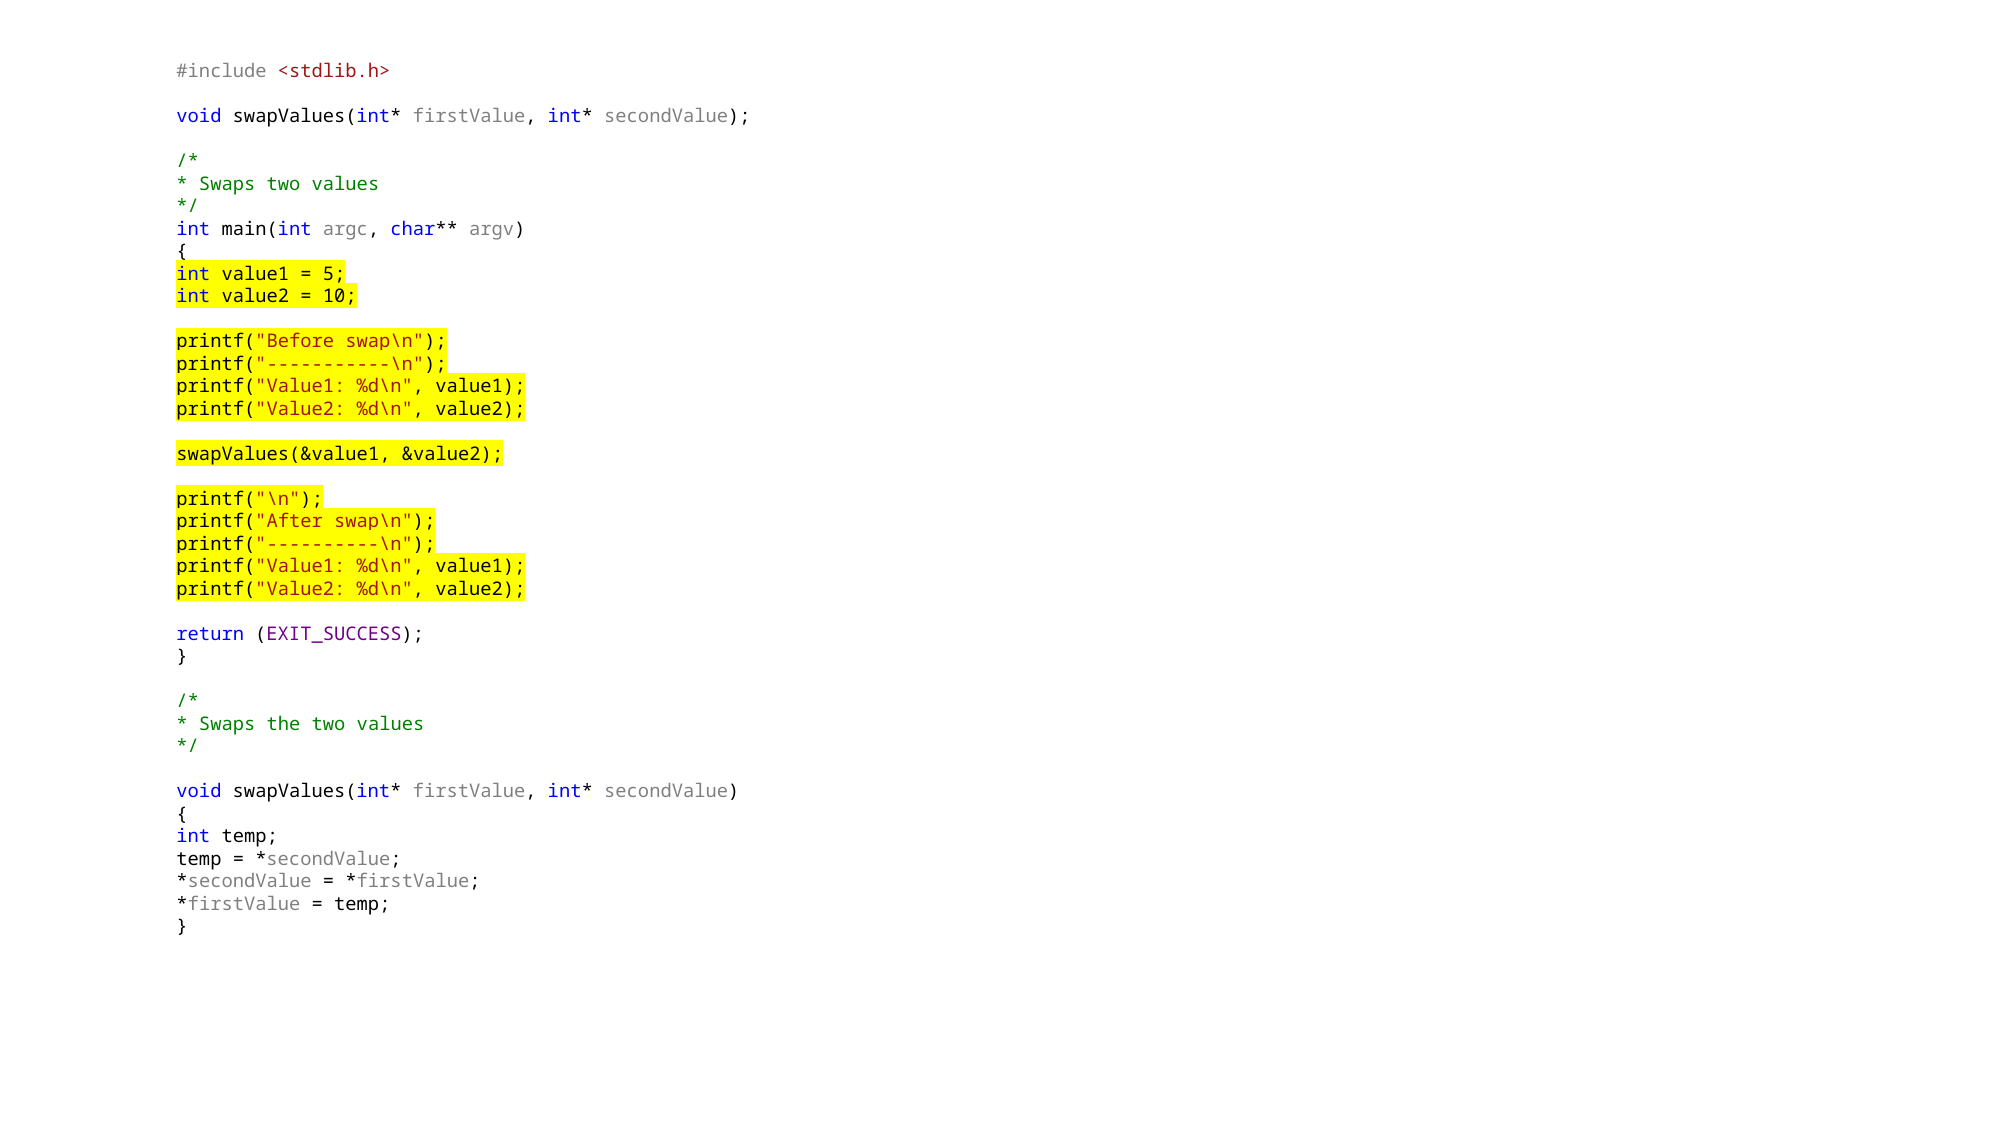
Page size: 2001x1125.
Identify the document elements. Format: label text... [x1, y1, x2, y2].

text_box #include <stdlib.h> void swapValues(int* firstValue, int* secondValue); /* * Swaps two values */ int main(int argc, char** argv) { int value1 = 5; int value2 = 10; printf("Before swap\n"); printf("-----------\n"); printf("Value1: %d\n", value1); printf("Value2: %d\n", value2); swapValues(&value1, &value2); printf("\n"); printf("After swap\n"); printf("----------\n"); printf("Value1: %d\n", value1); printf("Value2: %d\n", value2); return (EXIT_SUCCESS); } /* * Swaps the two values */ void swapValues(int* firstValue, int* secondValue) { int temp; temp = *secondValue; *secondValue = *firstValue; *firstValue = temp; } [161, 51, 1162, 944]
